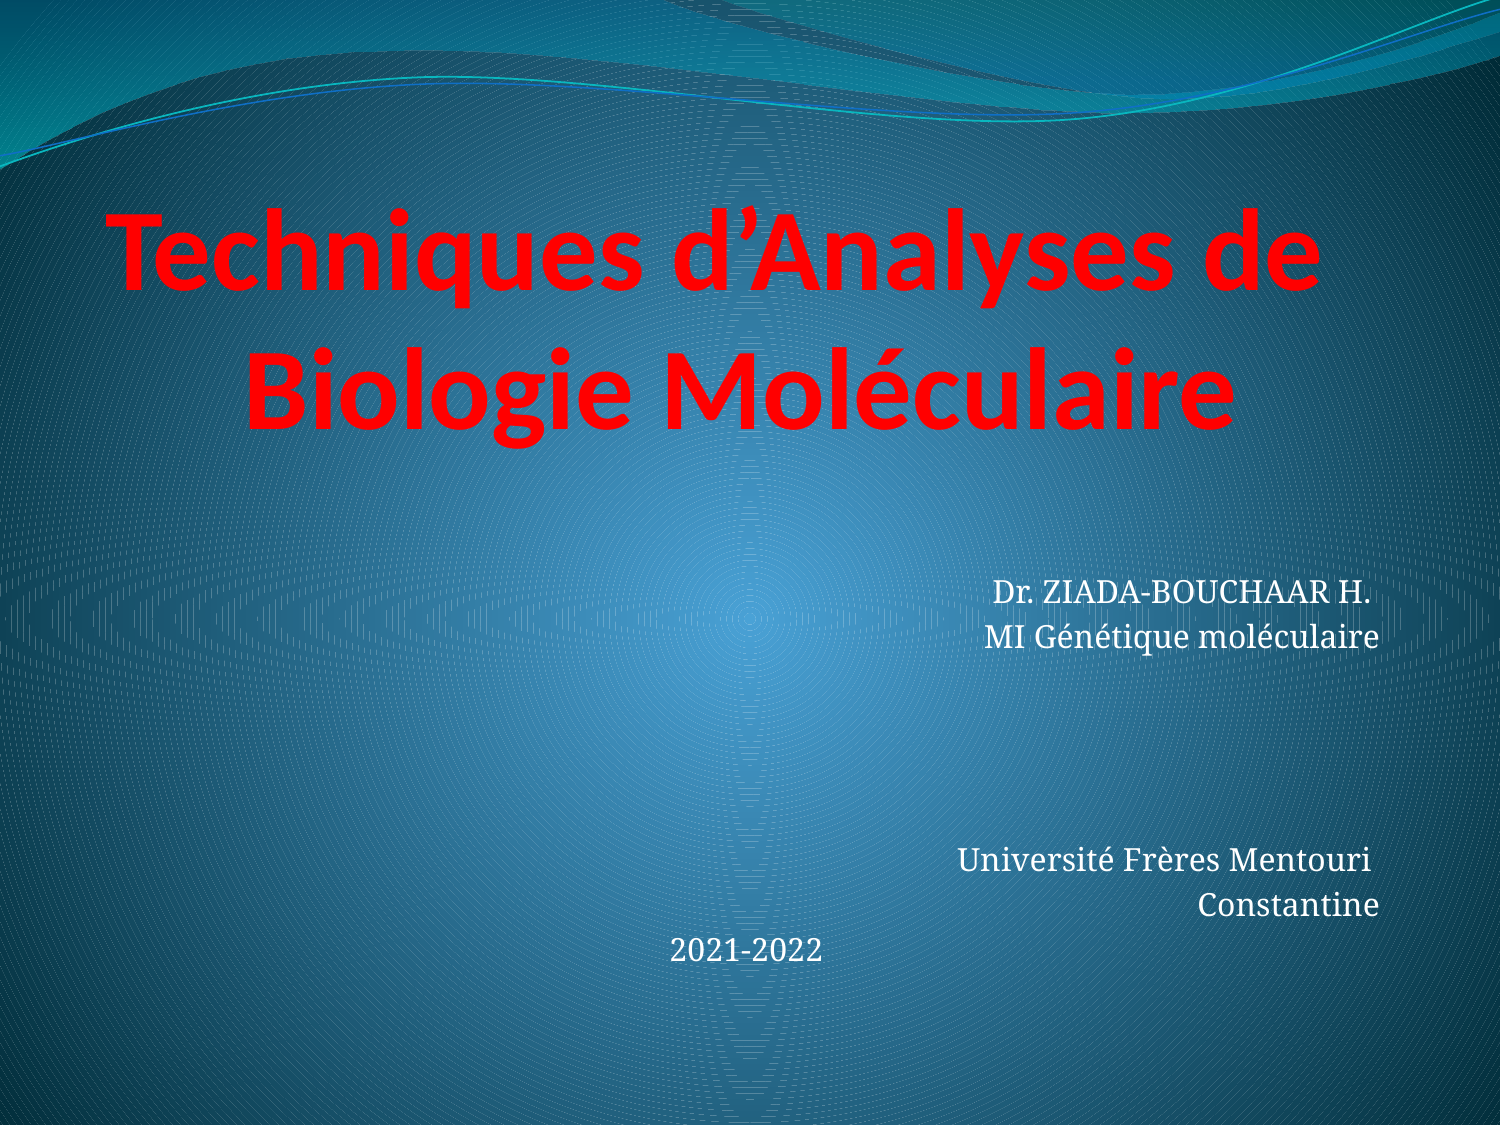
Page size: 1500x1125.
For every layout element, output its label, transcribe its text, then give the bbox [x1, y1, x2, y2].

title Techniques d’Analyses de Biologie Moléculaire [92, 153, 1368, 454]
subtitle Dr. ZIADA-BOUCHAAR H. MI Génétique moléculaire Université Frères Mentouri Constantine 2021-2022 [112, 564, 1388, 1027]
